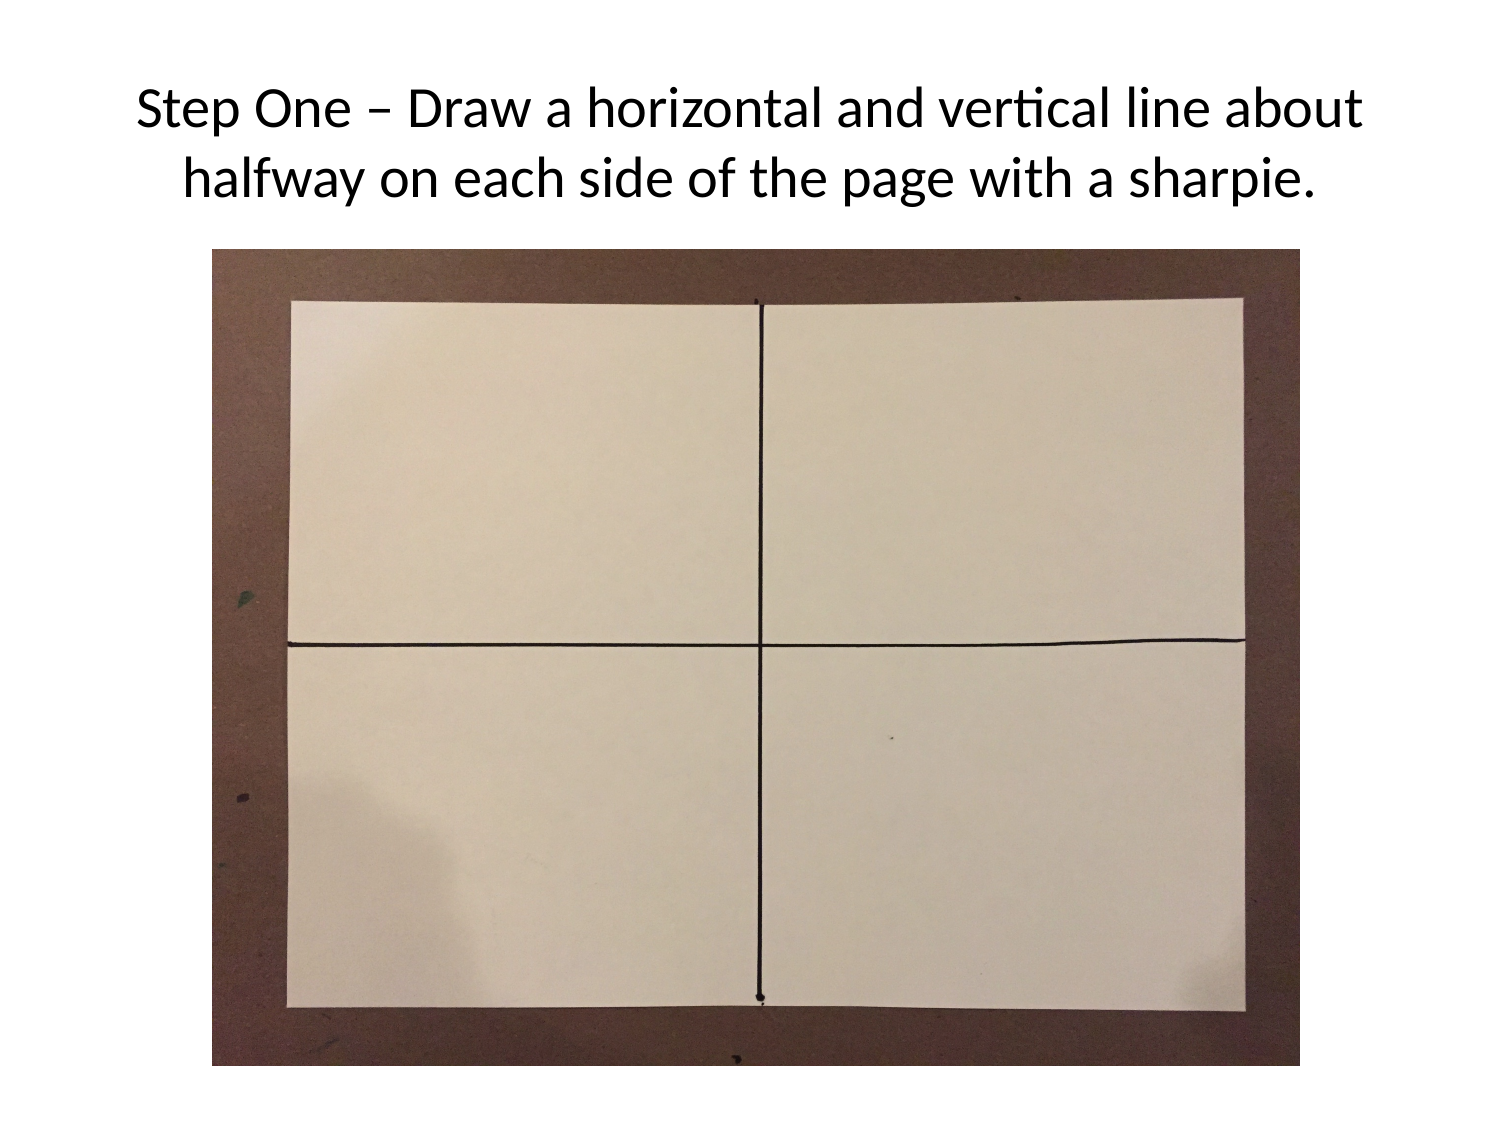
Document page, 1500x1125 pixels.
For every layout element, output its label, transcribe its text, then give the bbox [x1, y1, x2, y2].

title Step One – Draw a horizontal and vertical line about halfway on each side of the page with a sharpie. [75, 45, 1425, 233]
picture [212, 249, 1301, 1066]
